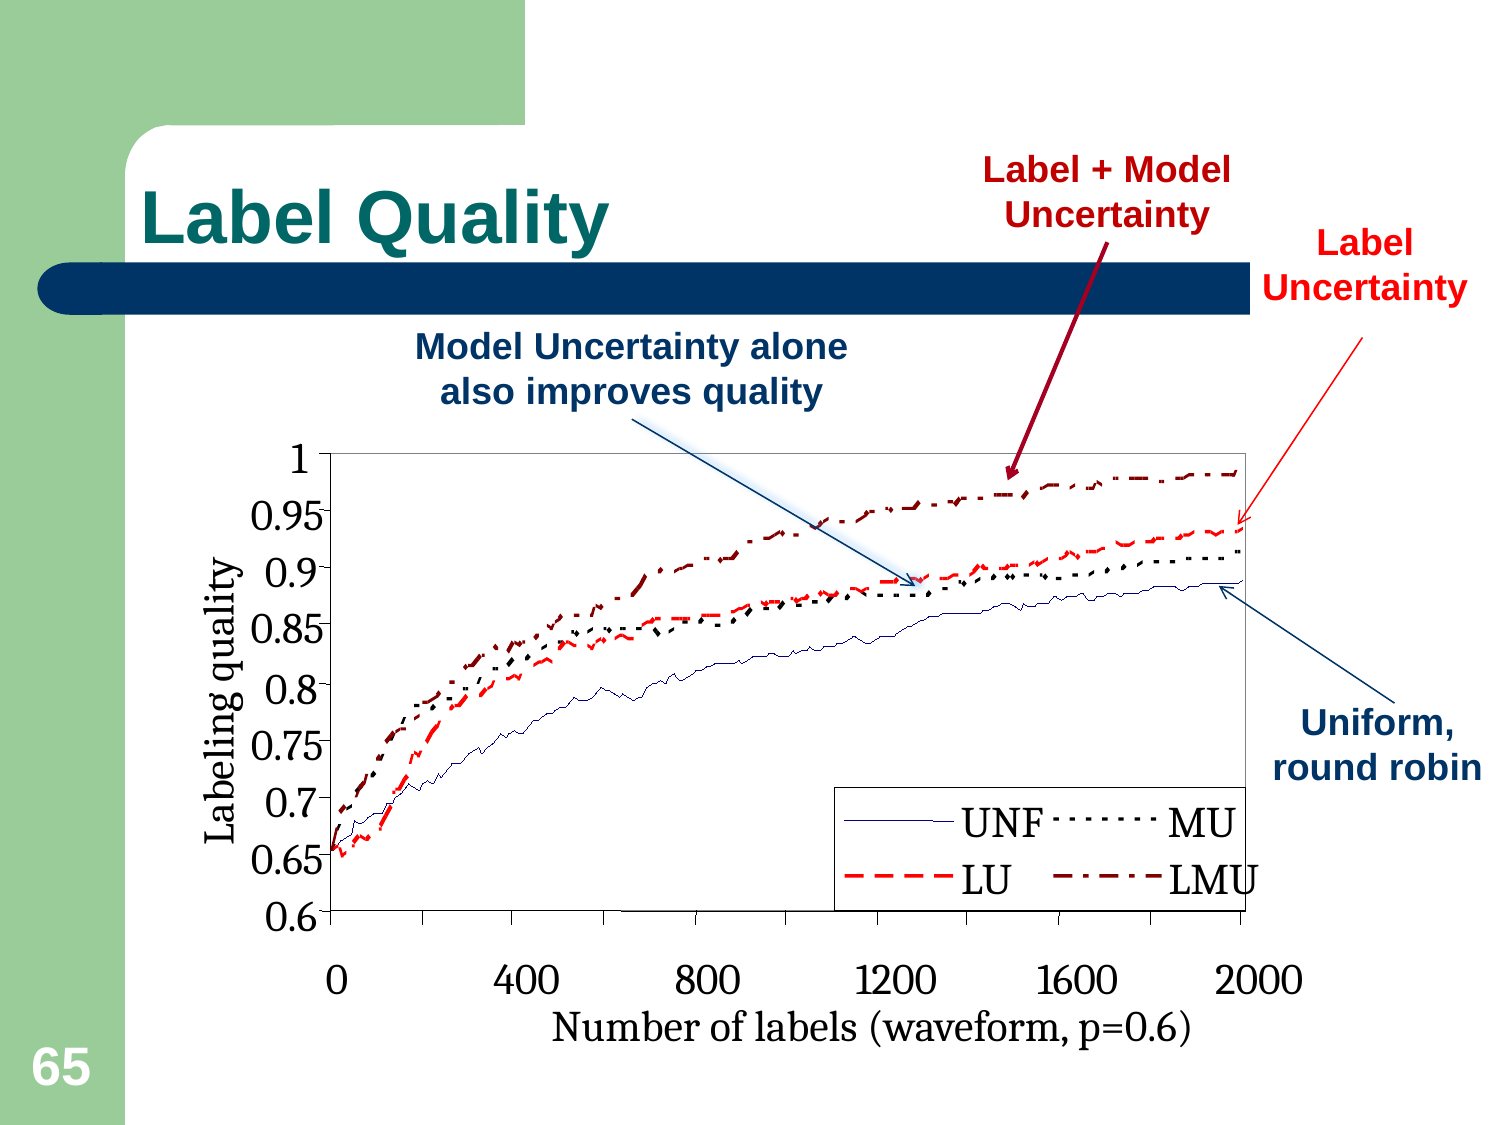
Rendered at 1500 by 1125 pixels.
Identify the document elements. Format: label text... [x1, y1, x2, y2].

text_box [1205, 368, 1394, 494]
text_box Label + Model Uncertainty [949, 137, 1266, 243]
title Label Quality [124, 79, 1426, 268]
text_box Label Uncertainty [1230, 210, 1500, 316]
slide_number 65 [13, 1023, 111, 1105]
text_box Model Uncertainty alone also improves quality [383, 314, 880, 398]
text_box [1218, 585, 1395, 704]
text_box Uniform, round robin [1313, 690, 1500, 796]
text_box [938, 311, 1177, 412]
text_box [140, 399, 1309, 1079]
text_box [690, 361, 857, 646]
